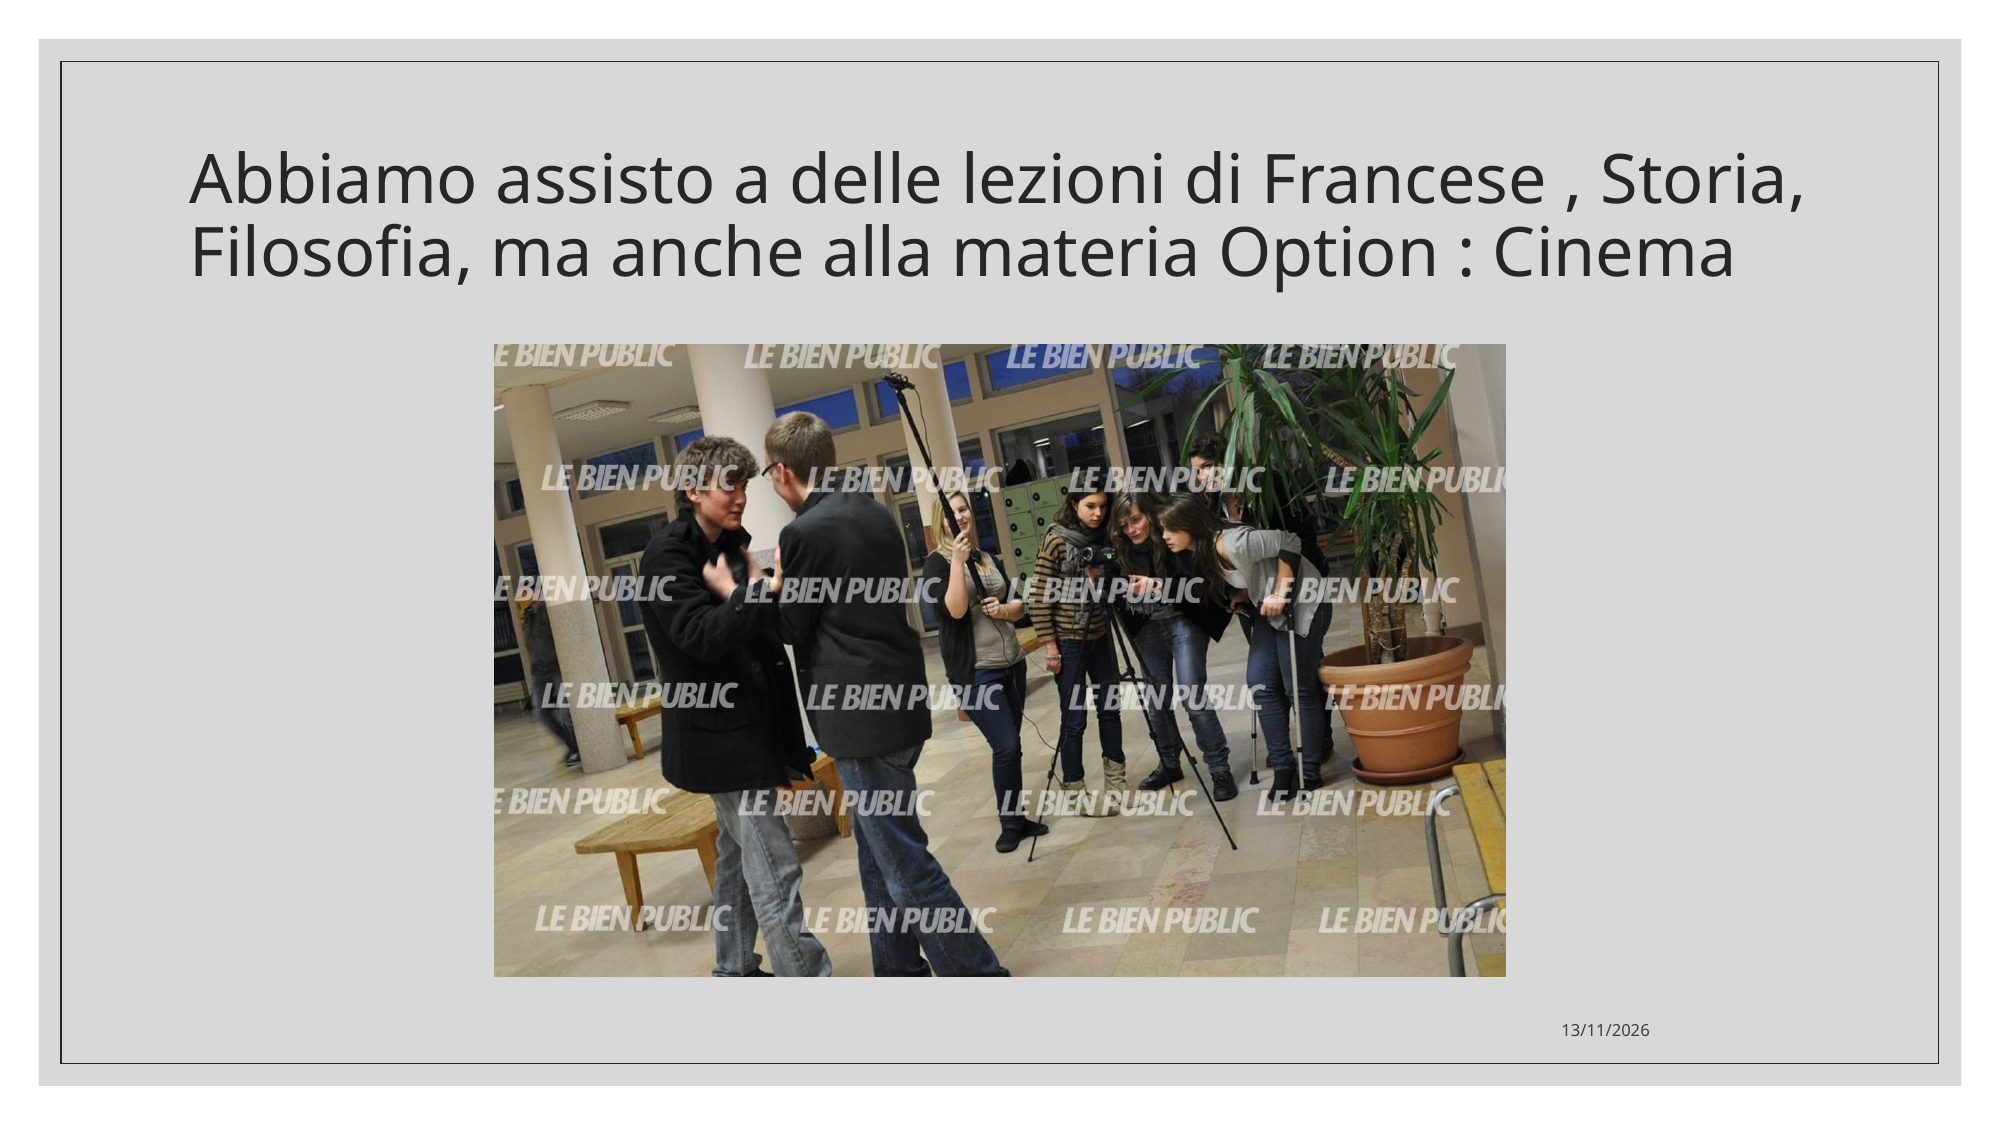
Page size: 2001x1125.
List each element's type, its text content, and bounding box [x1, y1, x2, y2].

title Abbiamo assisto a delle lezioni di Francese , Storia, Filosofia, ma anche alla materia Option : Cinema [174, 105, 1825, 331]
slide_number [1190, 990, 1665, 1050]
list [494, 344, 1506, 977]
